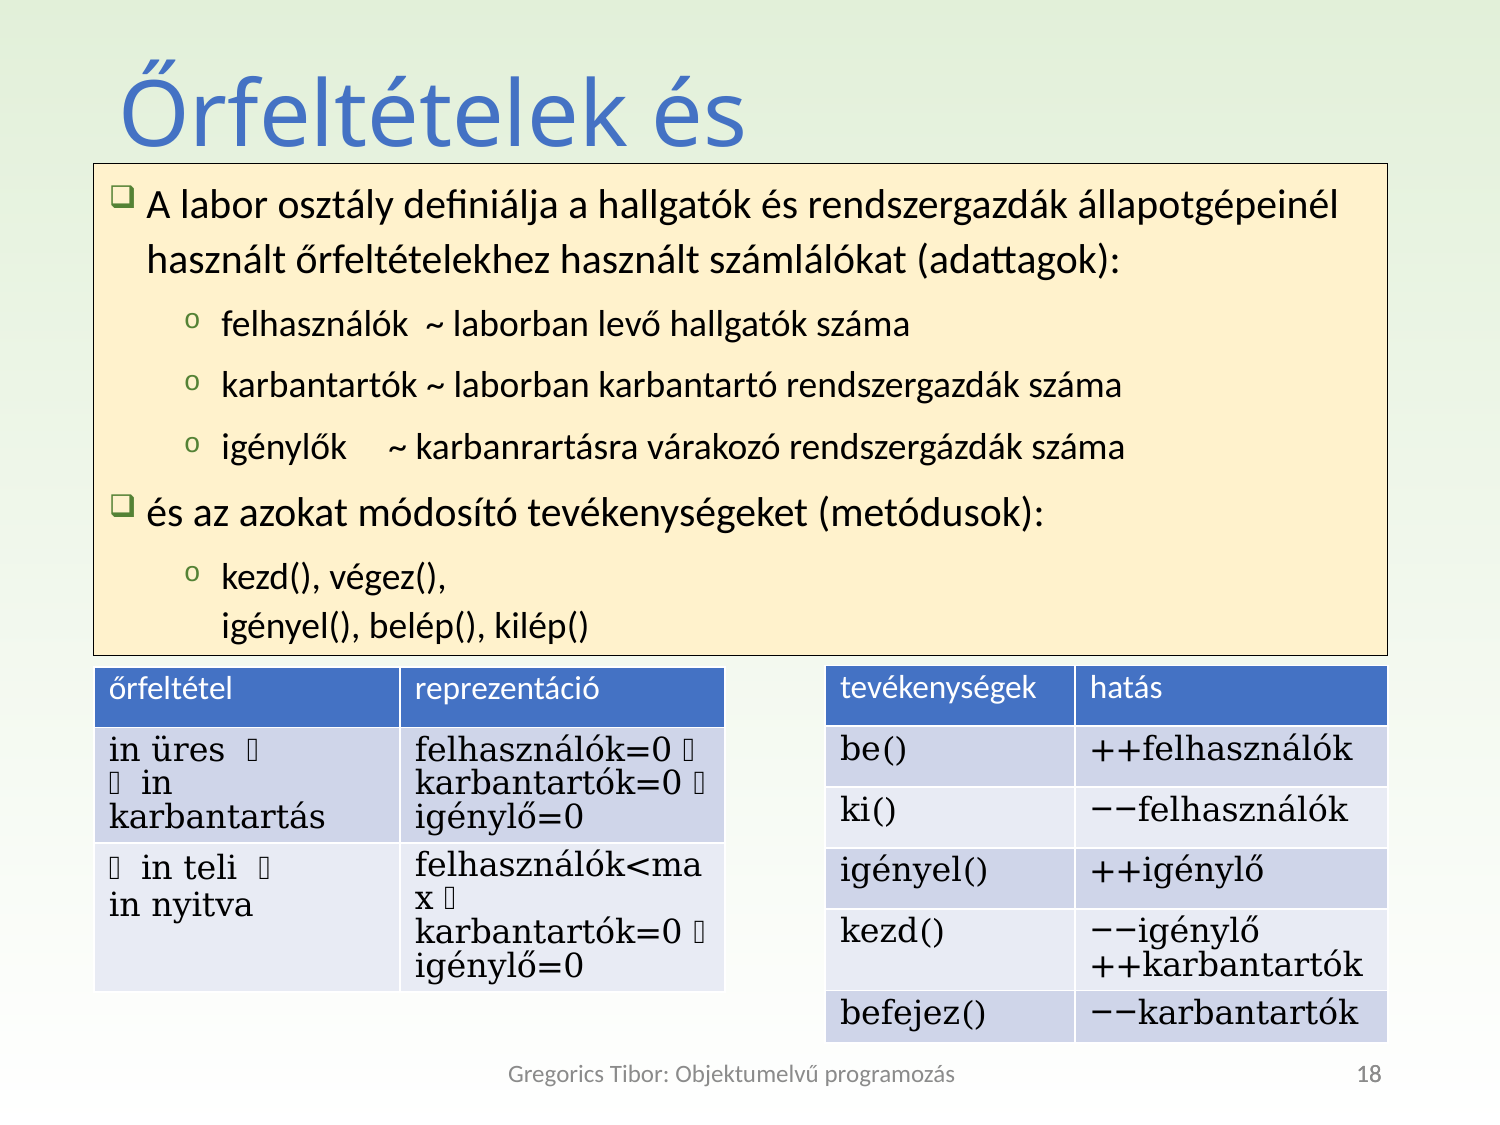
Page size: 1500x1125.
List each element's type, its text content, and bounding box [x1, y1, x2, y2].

table_cell befejez() [826, 991, 1074, 1042]
footer Gregorics Tibor: Objektumelvű programozás [399, 1042, 1059, 1103]
table_cell ++igénylő [1076, 849, 1387, 908]
table_header tevékenységek [826, 666, 1074, 725]
text_box A labor osztály definiálja a hallgatók és rendszergazdák állapotgépeinél használt őrfeltételekhez használt számlálókat (adattagok): felhasználók ~ laborban levő hallgatók száma karbantartók ~ laborban karbantartó rendszergazdák száma igénylők ~ karbanrartásra várakozó rendszergázdák száma és az azokat módosító tevékenységeket (metódusok): kezd(), végez(), igényel(), belép(), kilép() [93, 163, 1388, 656]
table_cell ‒‒karbantartók [1076, 991, 1387, 1042]
table_cell felhasználók<max  karbantartók=0  igénylő=0 [401, 844, 724, 991]
table_cell ‒‒felhasználók [1076, 788, 1387, 847]
table_header hatás [1076, 666, 1387, 725]
table_cell in üres   in karbantartás [95, 728, 399, 842]
table_header reprezentáció [401, 668, 724, 727]
table_cell igényel() [826, 849, 1074, 908]
table_cell felhasználók=0  karbantartók=0  igénylő=0 [401, 728, 724, 842]
slide_number 18 [1059, 1042, 1397, 1103]
table_cell ki() [826, 788, 1074, 847]
title Őrfeltételek és tevékenységei [103, 59, 1397, 278]
table_cell  in teli  in nyitva [95, 844, 399, 991]
table_cell ‒‒igénylő ++karbantartók [1076, 910, 1387, 990]
table_cell kezd() [826, 910, 1074, 990]
table_cell be() [826, 727, 1074, 786]
table_header őrfeltétel [95, 668, 399, 727]
table_cell ++felhasználók [1076, 727, 1387, 786]
